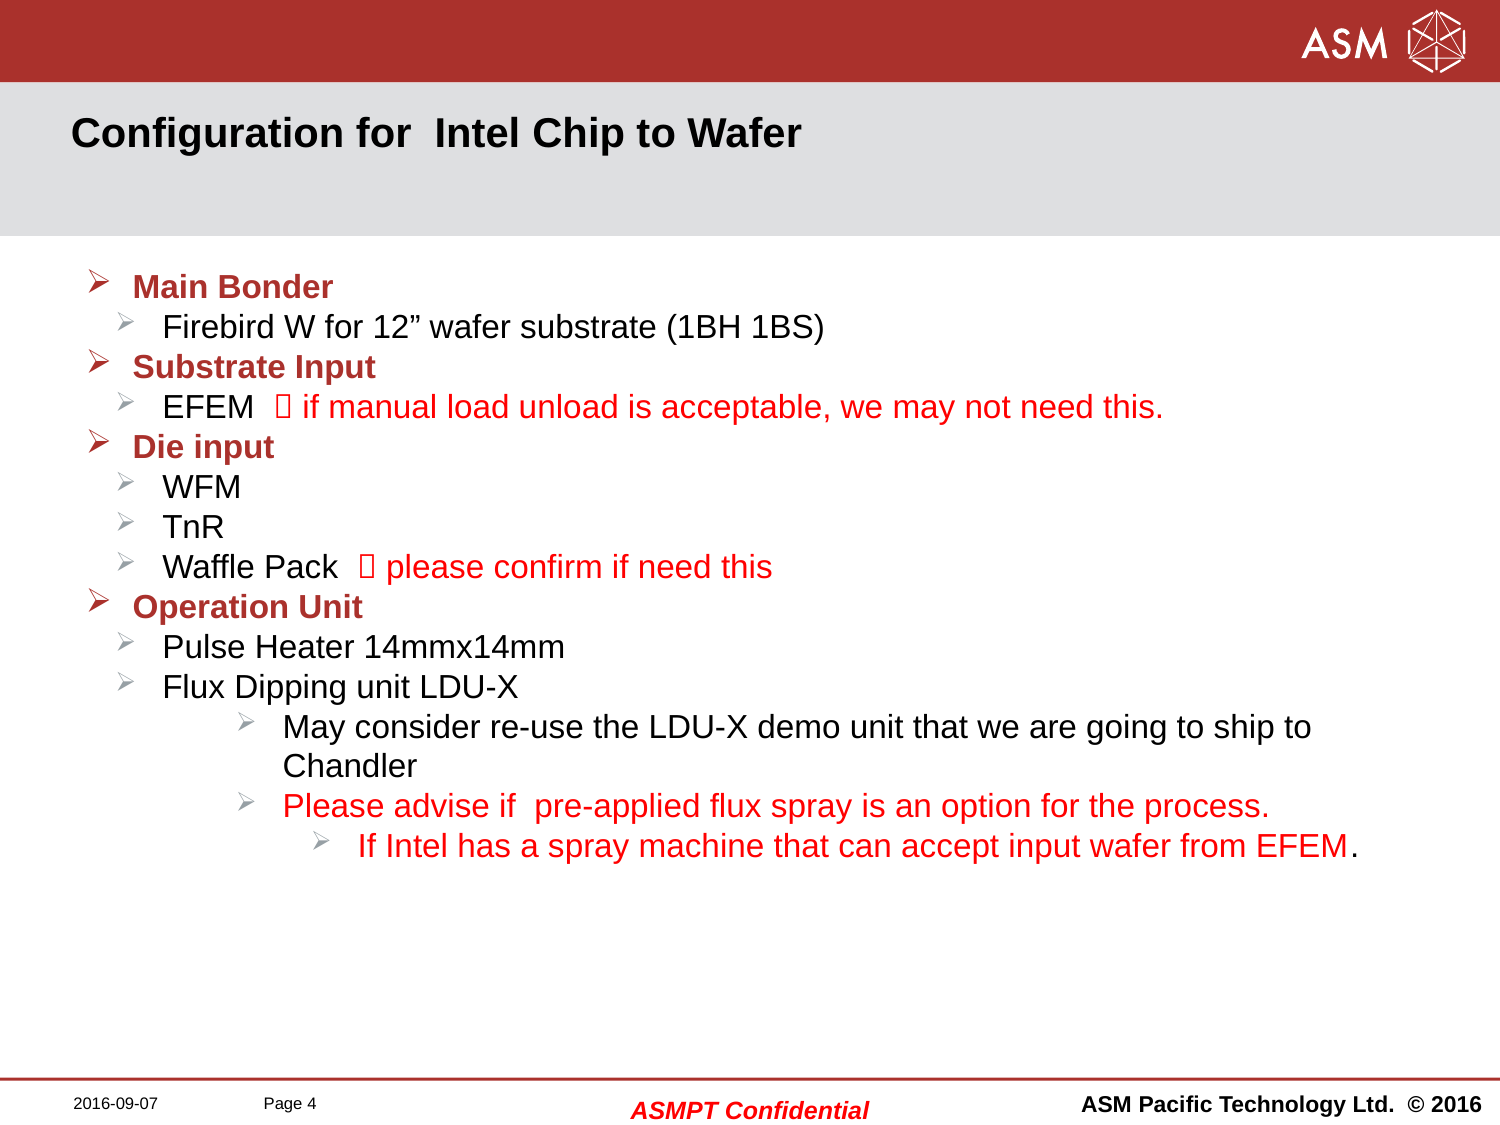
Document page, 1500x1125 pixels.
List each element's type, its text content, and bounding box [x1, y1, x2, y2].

list Main Bonder Firebird W for 12” wafer substrate (1BH 1BS) Substrate Input EFEM  if manual load unload is acceptable, we may not need this. Die input WFM TnR Waffle Pack  please confirm if need this Operation Unit Pulse Heater 14mmx14mm Flux Dipping unit LDU-X May consider re-use the LDU-X demo unit that we are going to ship to Chandler Please advise if pre-applied flux spray is an option for the process. If Intel has a spray machine that can accept input wafer from EFEM. [70, 265, 1430, 1049]
text_box Page 4 [263, 1093, 384, 1125]
title Configuration for Intel Chip to Wafer [0, 82, 1500, 237]
text_box 2016-09-07 [0, 1093, 159, 1125]
